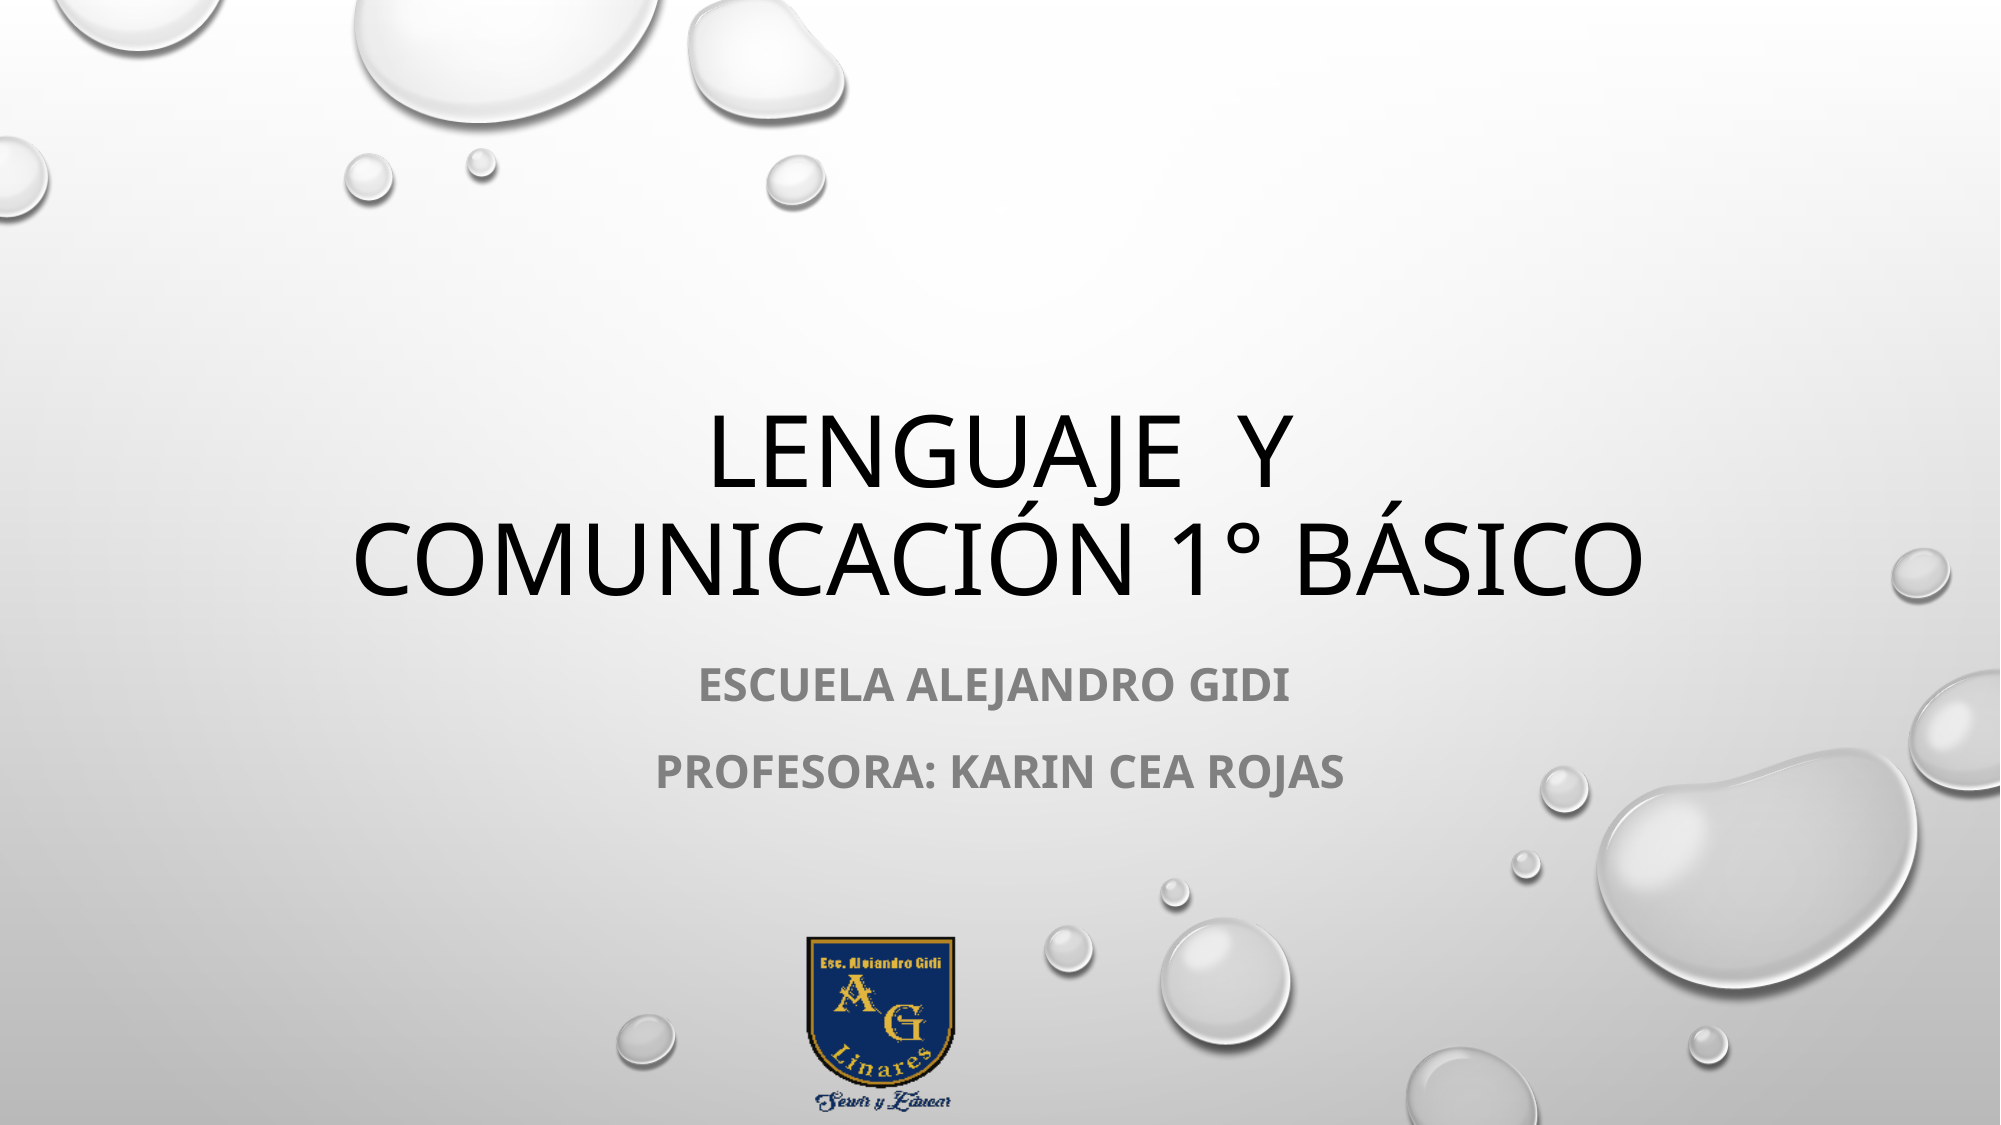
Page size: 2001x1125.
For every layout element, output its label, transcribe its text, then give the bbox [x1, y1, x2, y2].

title LENGUAJE Y COMUNICACIÓN 1° BÁSICO [287, 213, 1713, 625]
subtitle ESCUELA ALEJANDRO GIDI PROFESORA: KARIN CEA ROJAS [287, 637, 1713, 863]
picture [0, 0, 2000, 1125]
